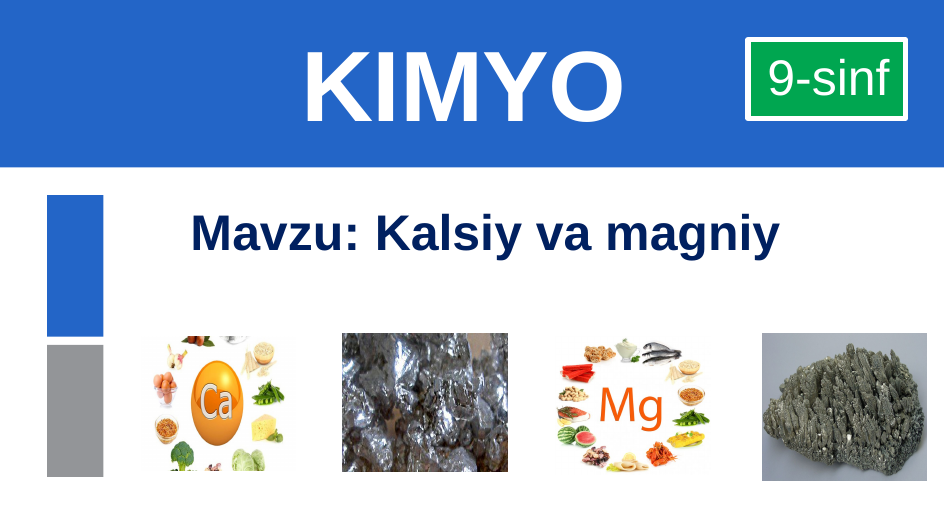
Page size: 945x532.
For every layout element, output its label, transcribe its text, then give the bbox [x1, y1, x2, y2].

text_box [47, 195, 104, 337]
text_box [0, 0, 944, 168]
title KIMYO [171, 19, 673, 142]
picture [342, 332, 508, 472]
text_box Mavzu: Kalsiy va magniy [166, 197, 802, 261]
picture [554, 336, 711, 476]
picture [762, 333, 927, 481]
picture [141, 336, 296, 471]
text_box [743, 37, 910, 121]
text_box [47, 344, 104, 477]
